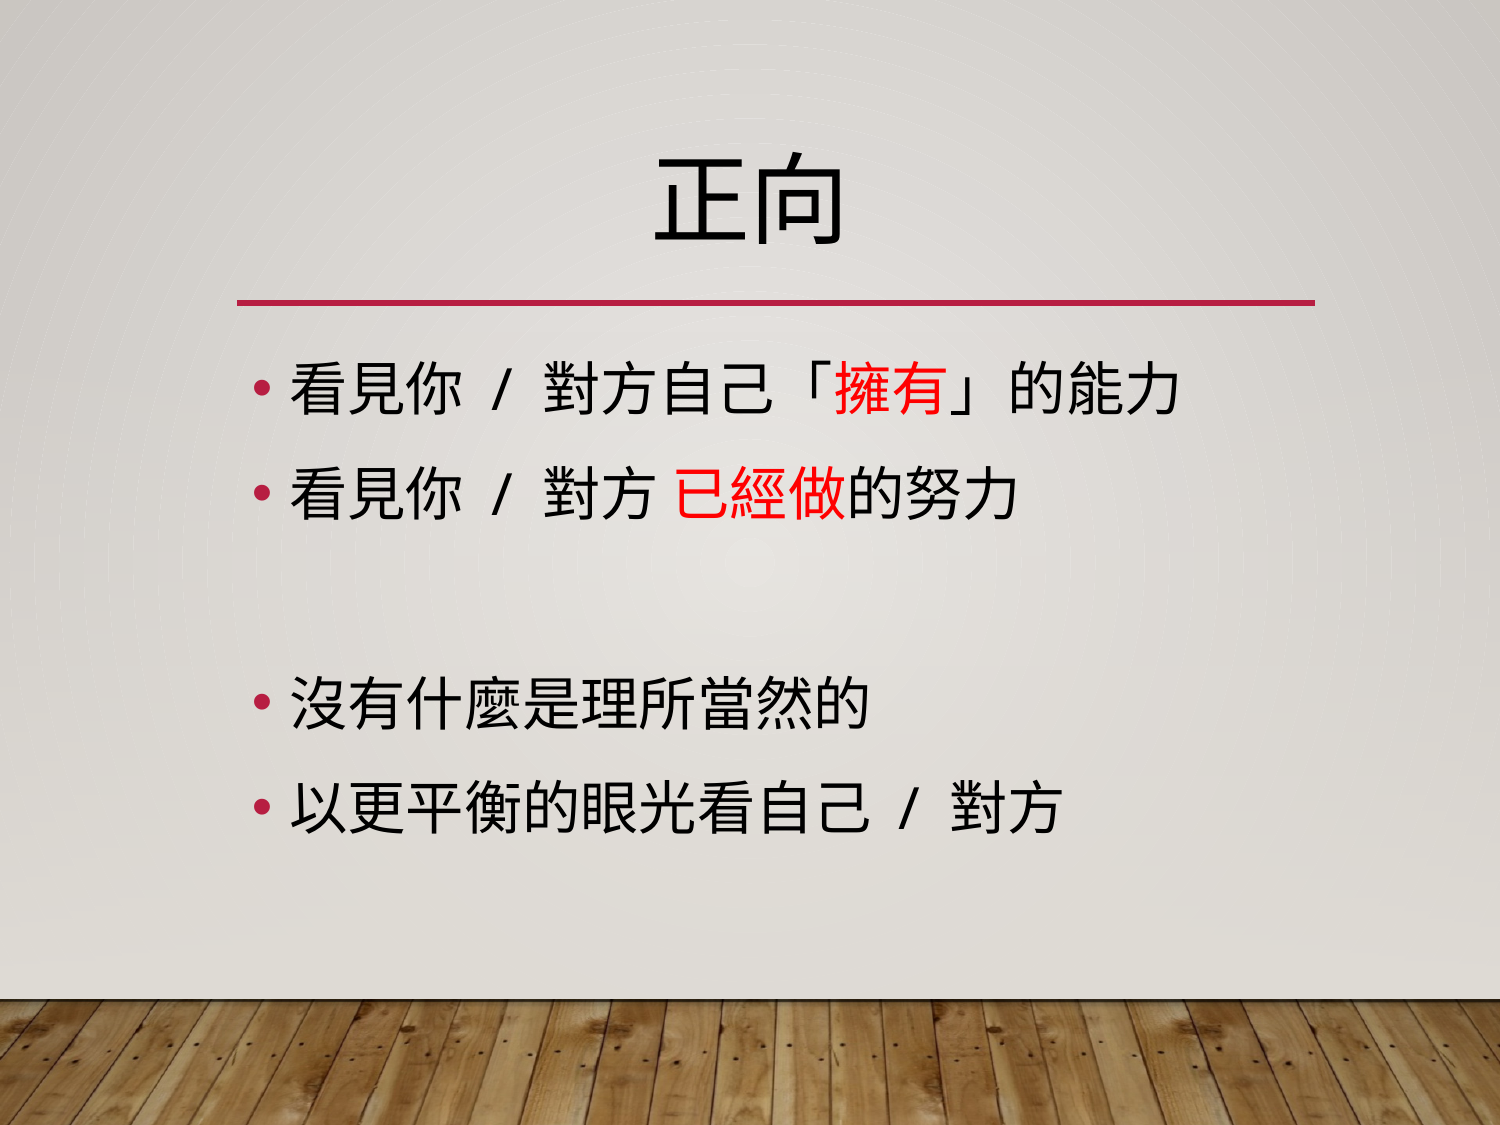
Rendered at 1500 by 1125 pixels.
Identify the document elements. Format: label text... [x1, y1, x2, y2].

list 看見你 / 對方自己「擁有」的能力 看見你 / 對方 已經做的努力 沒有什麼是理所當然的 以更平衡的眼光看自己 / 對方 [236, 330, 1315, 897]
picture [0, 999, 1500, 1125]
title 正向 [211, 142, 1289, 315]
